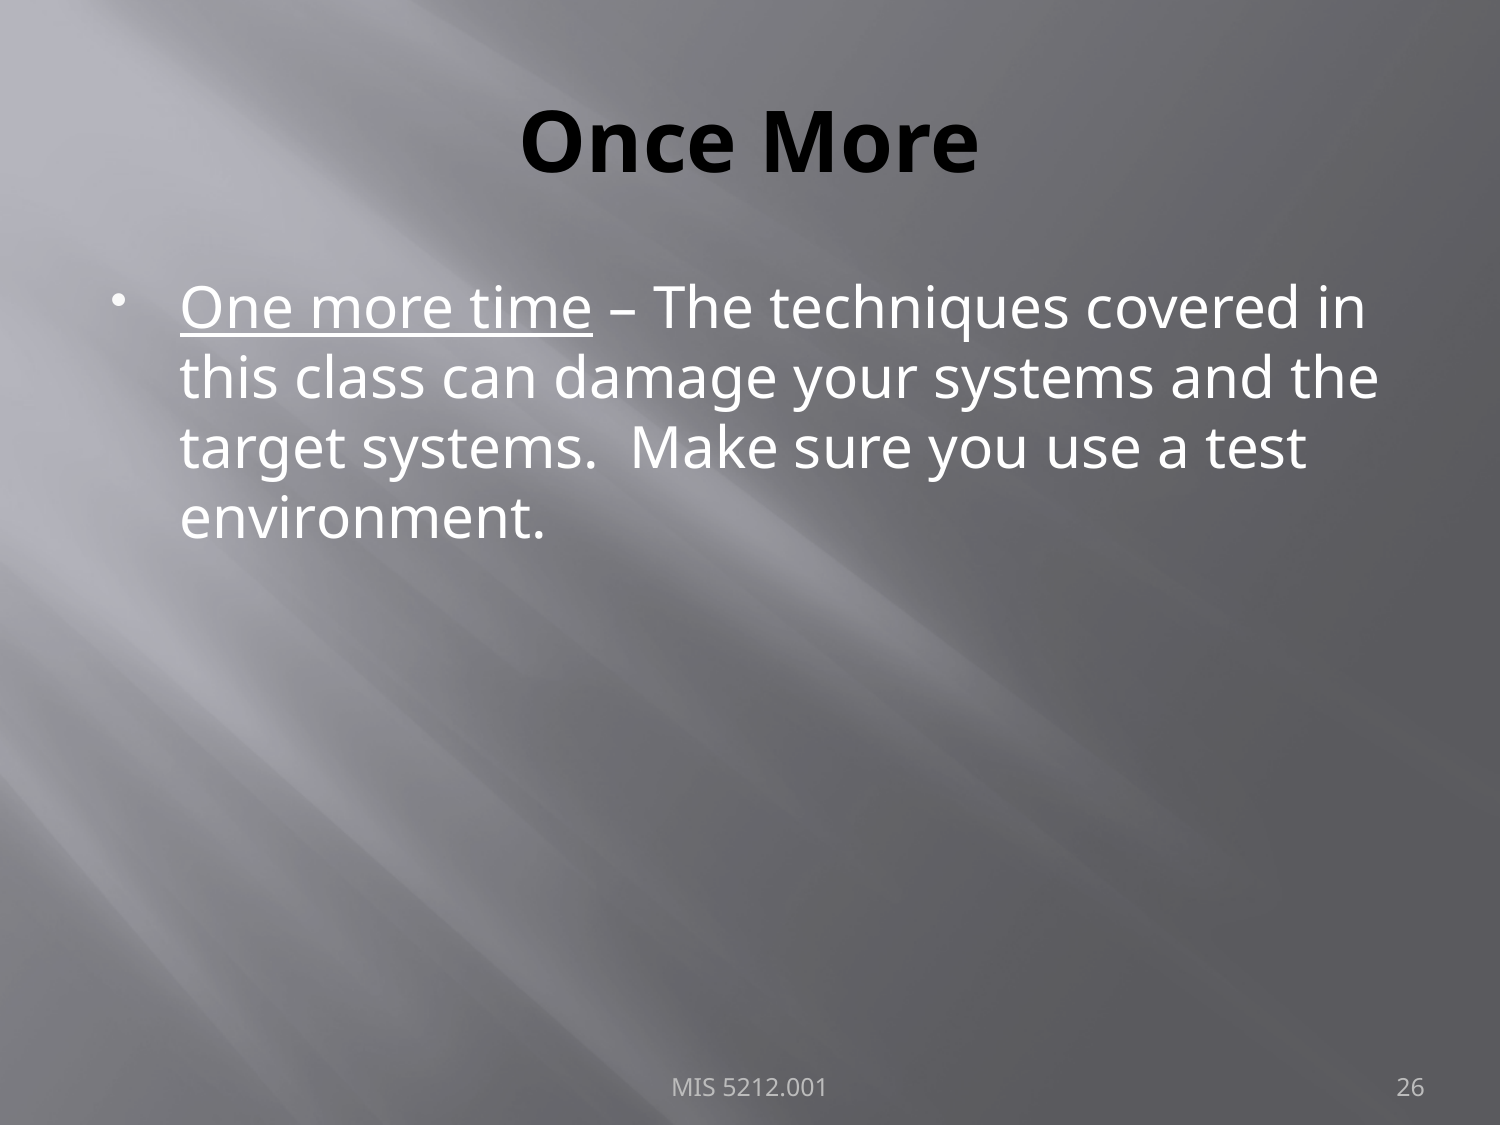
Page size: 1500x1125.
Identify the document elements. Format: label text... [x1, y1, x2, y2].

footer MIS 5212.001 [512, 1052, 988, 1113]
slide_number 26 [1299, 1052, 1425, 1113]
list One more time – The techniques covered in this class can damage your systems and the target systems. Make sure you use a test environment. [75, 262, 1425, 1035]
title Once More [75, 45, 1425, 233]
